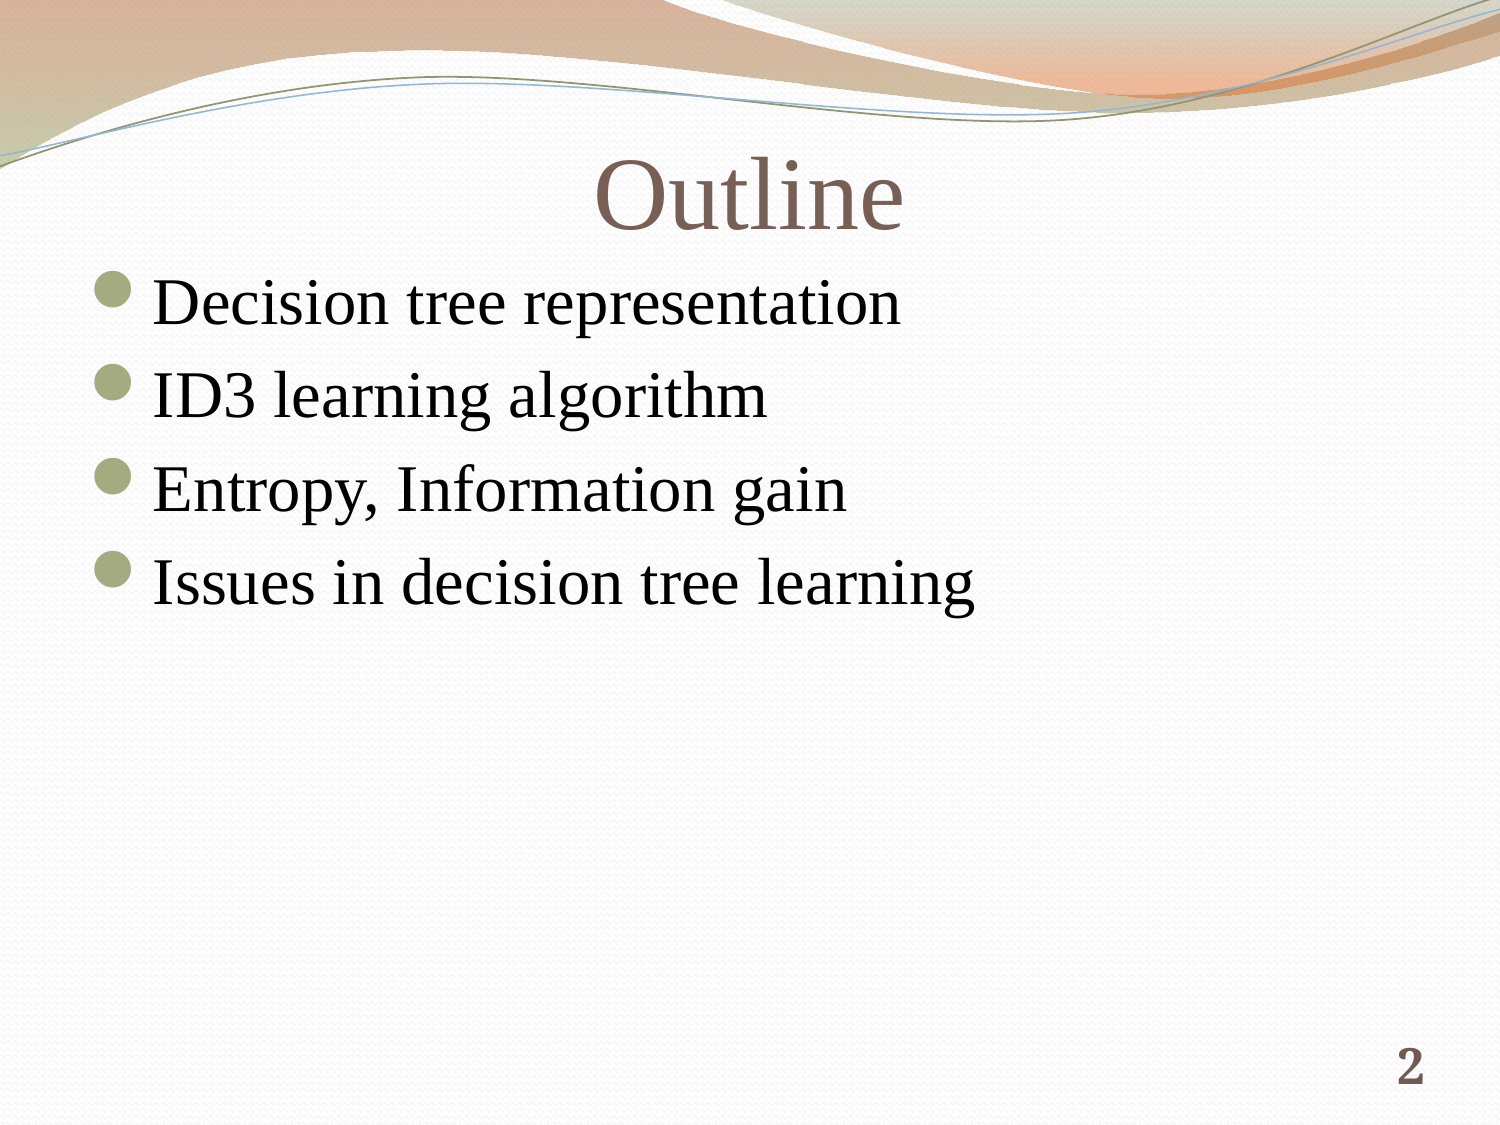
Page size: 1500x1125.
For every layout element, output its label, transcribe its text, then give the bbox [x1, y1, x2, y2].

title Outline [75, 62, 1425, 249]
slide_number 2 [1299, 1042, 1425, 1103]
list Decision tree representation ID3 learning algorithm Entropy, Information gain Issues in decision tree learning [75, 249, 1425, 1100]
